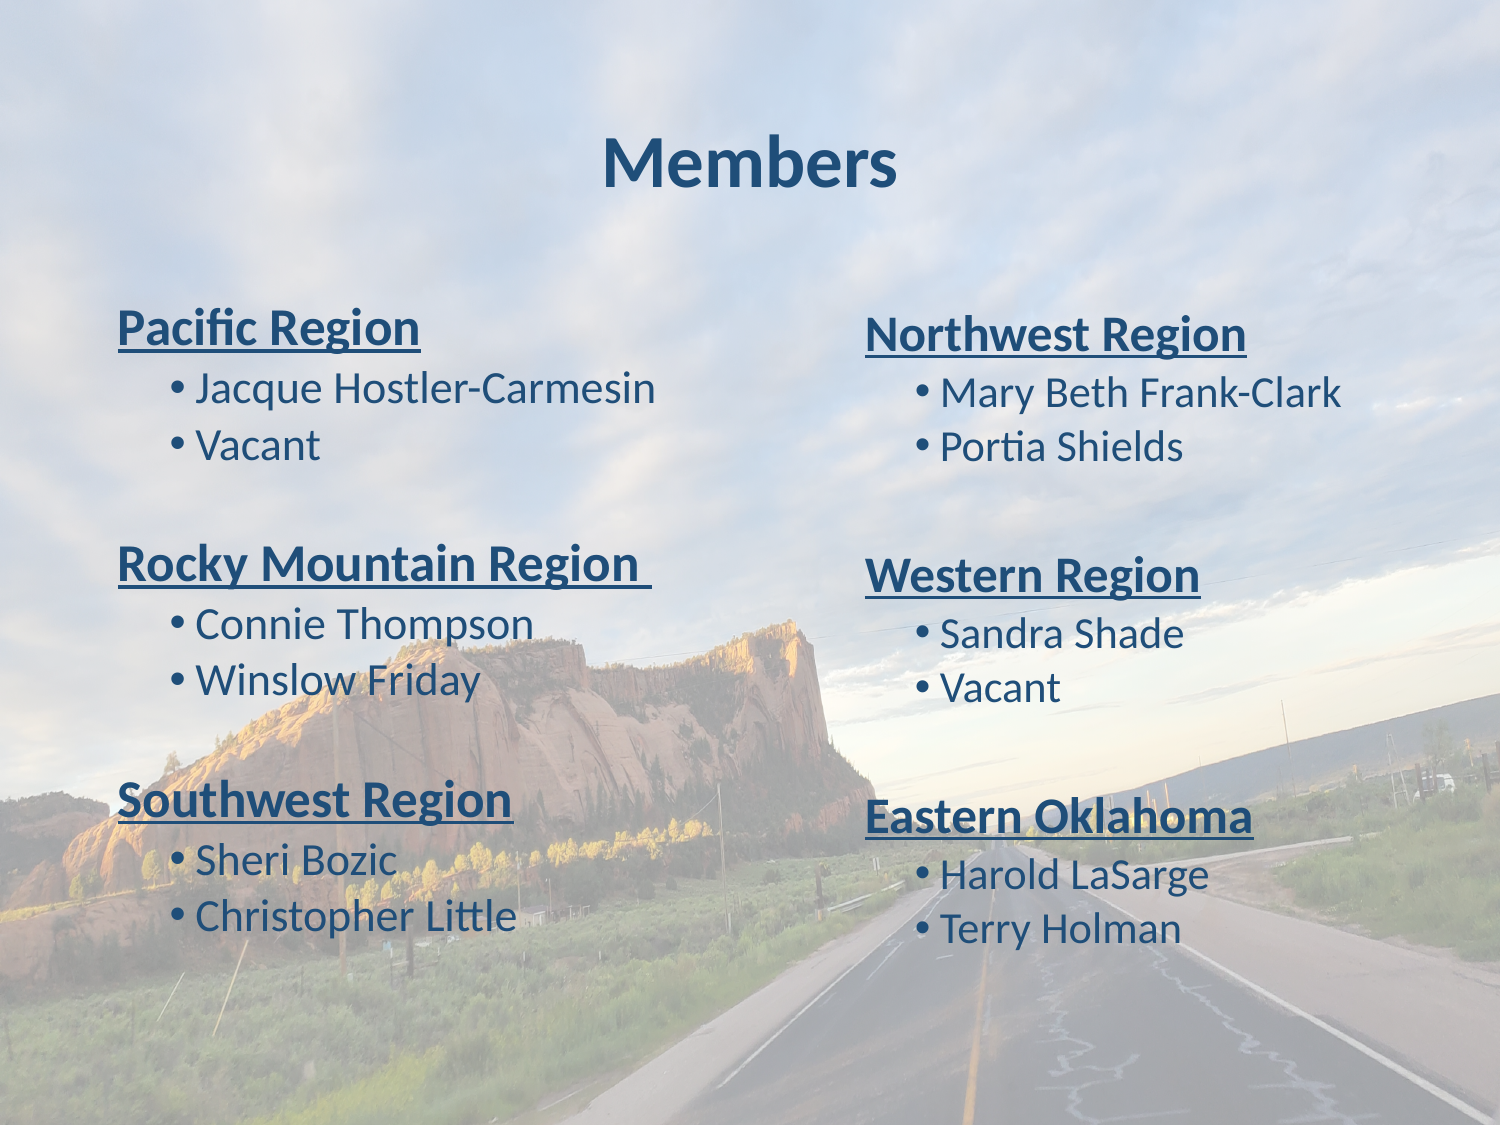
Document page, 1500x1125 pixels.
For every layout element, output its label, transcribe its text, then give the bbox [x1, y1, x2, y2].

list Northwest Region Mary Beth Frank-Clark Portia Shields Western Region Sandra Shade Vacant Eastern Oklahoma Harold LaSarge Terry Holman [849, 299, 1475, 963]
title Members [24, 94, 1475, 232]
list Pacific Region Jacque Hostler-Carmesin Vacant Rocky Mountain Region Connie Thompson Winslow Friday Southwest Region Sheri Bozic Christopher Little [102, 292, 763, 955]
